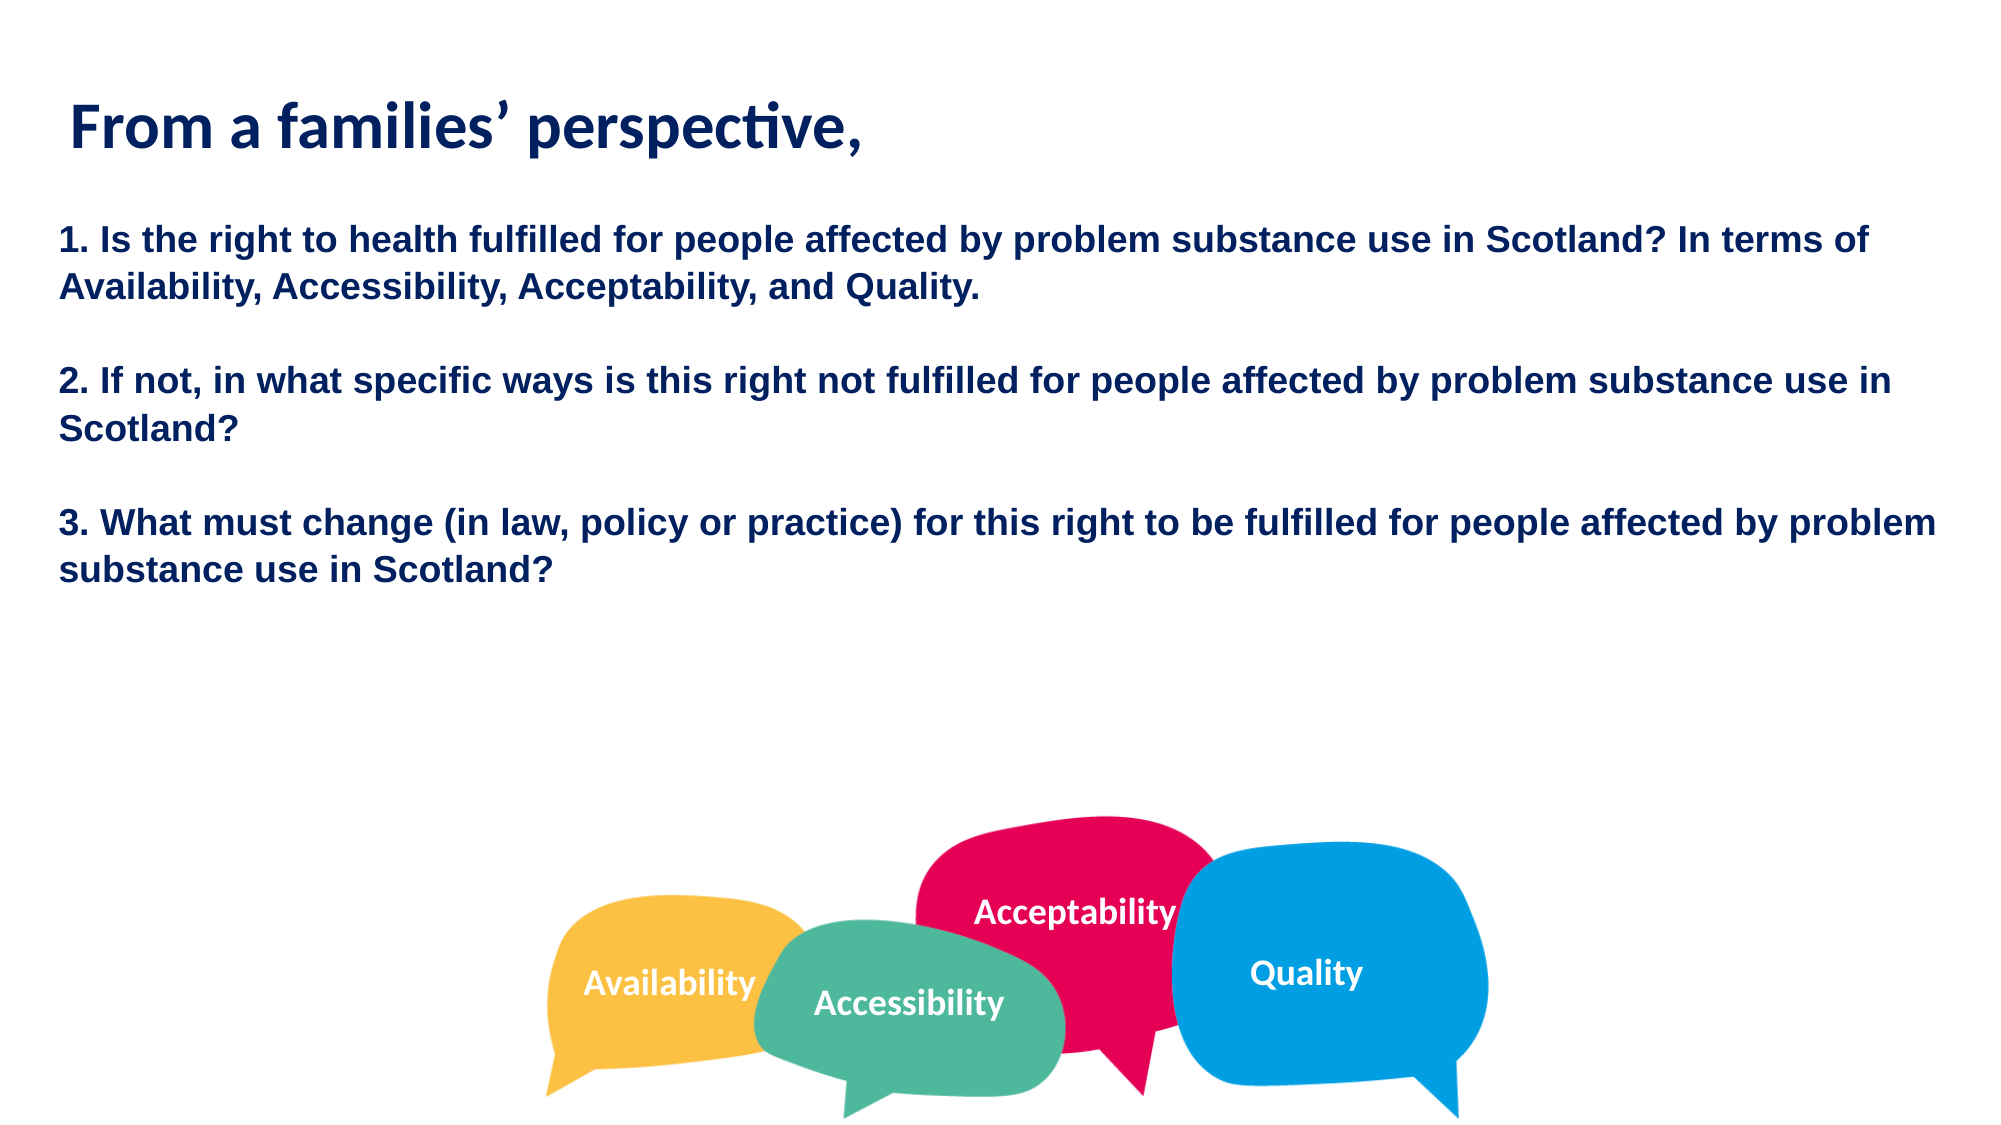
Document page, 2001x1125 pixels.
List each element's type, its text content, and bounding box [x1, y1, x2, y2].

text_box 1. Is the right to health fulfilled for people affected by problem substance use in Scotland? In terms of Availability, Accessibility, Acceptability, and Quality. 2. If not, in what specific ways is this right not fulfilled for people affected by problem substance use in Scotland? 3. What must change (in law, policy or practice) for this right to be fulfilled for people affected by problem substance use in Scotland? [43, 159, 1962, 645]
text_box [534, 806, 1497, 1125]
text_box From a families’ perspective, [56, 74, 962, 169]
